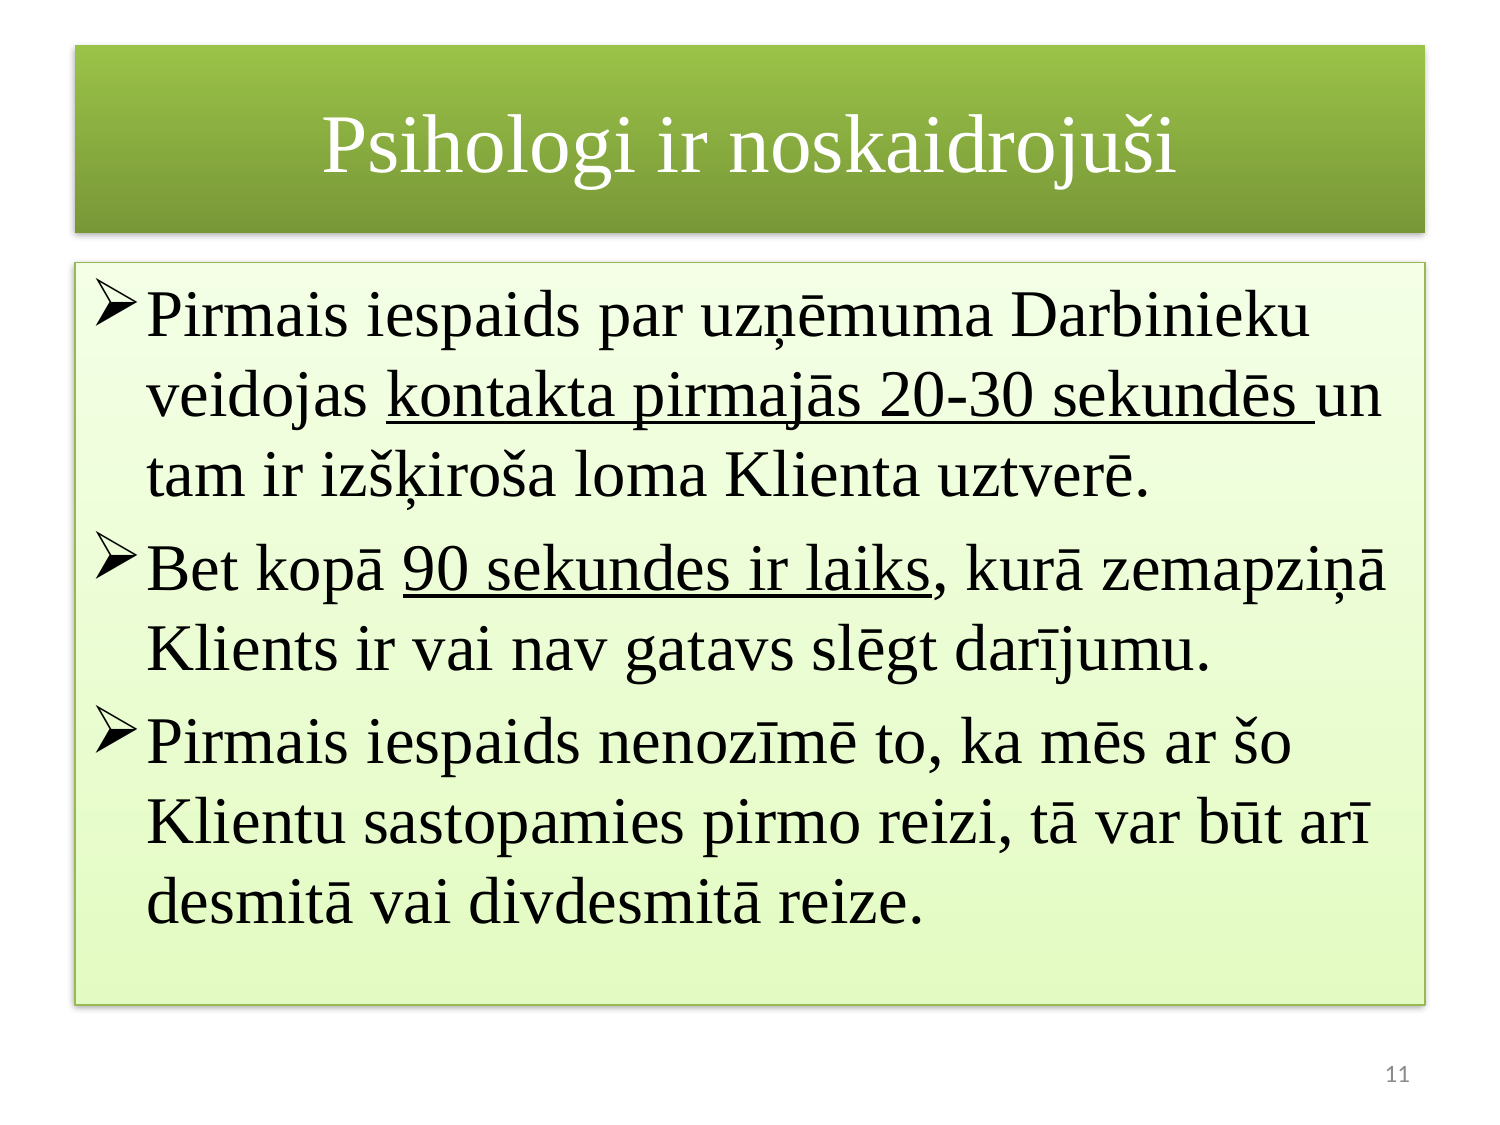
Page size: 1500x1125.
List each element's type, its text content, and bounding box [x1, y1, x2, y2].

list Pirmais iespaids par uzņēmuma Darbinieku veidojas kontakta pirmajās 20-30 sekundēs un tam ir izšķiroša loma Klienta uztverē. Bet kopā 90 sekundes ir laiks, kurā zemapziņā Klients ir vai nav gatavs slēgt darījumu. Pirmais iespaids nenozīmē to, ka mēs ar šo Klientu sastopamies pirmo reizi, tā var būt arī desmitā vai divdesmitā reize. [74, 262, 1426, 1006]
slide_number 11 [1074, 1042, 1425, 1103]
title Psihologi ir noskaidrojuši [75, 45, 1425, 233]
